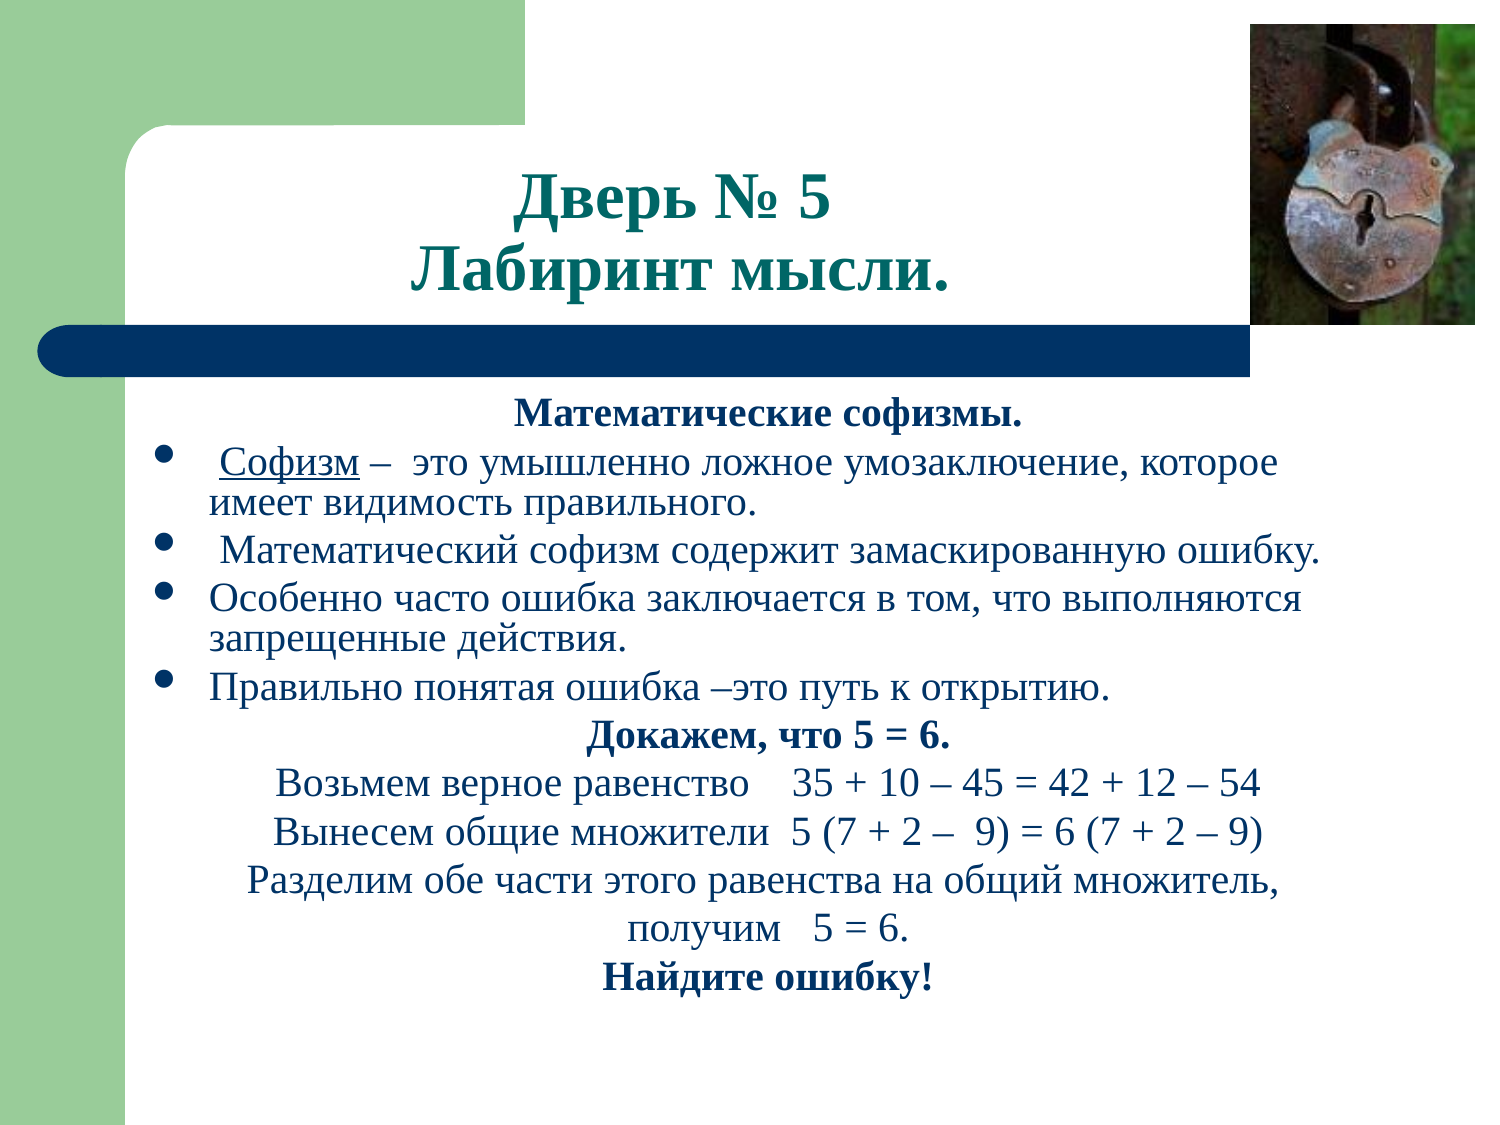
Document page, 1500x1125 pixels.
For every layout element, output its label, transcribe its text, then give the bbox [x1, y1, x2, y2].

list Математические софизмы. Софизм – это умышленно ложное умозаключение, которое имеет видимость правильного. Математический софизм содержит замаскированную ошибку. Особенно часто ошибка заключается в том, что выполняются запрещенные действия. Правильно понятая ошибка –это путь к открытию. Докажем, что 5 = 6. Возьмем верное равенство 35 + 10 – 45 = 42 + 12 – 54 Вынесем общие множители 5 (7 + 2 – 9) = 6 (7 + 2 – 9) Разделим обе части этого равенства на общий множитель, получим 5 = 6. Найдите ошибку! [137, 387, 1400, 1076]
title Дверь № 5 Лабиринт мысли. [149, 124, 1213, 313]
picture [1249, 24, 1476, 326]
